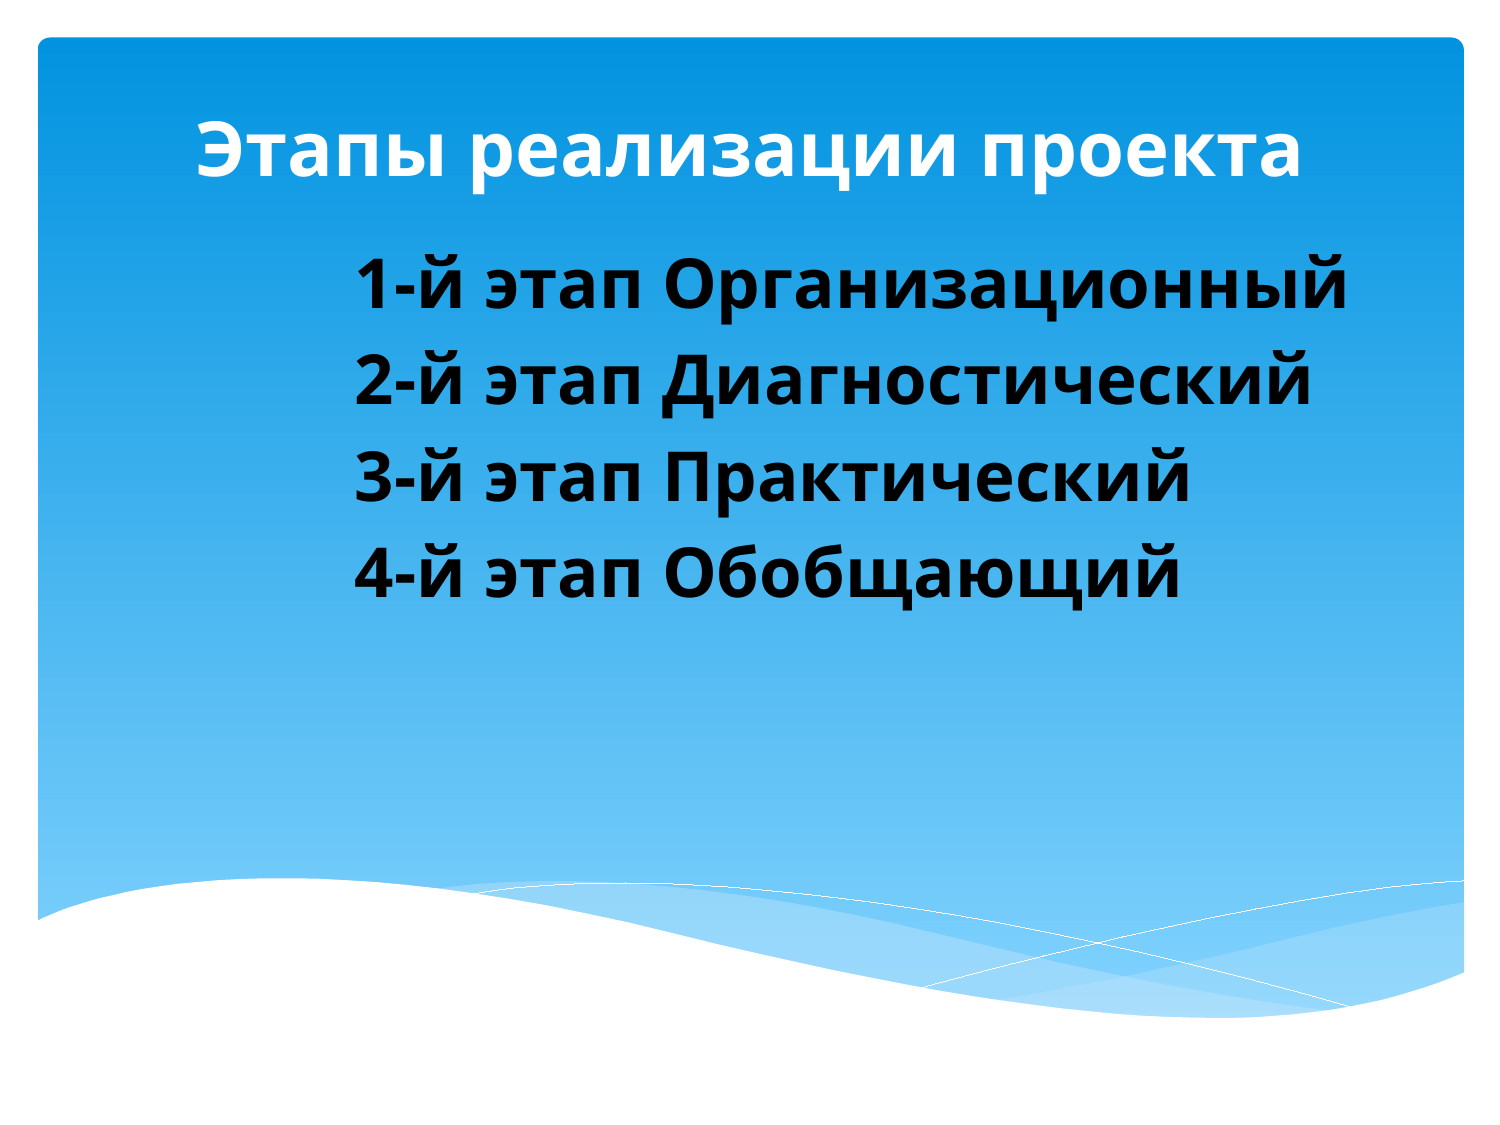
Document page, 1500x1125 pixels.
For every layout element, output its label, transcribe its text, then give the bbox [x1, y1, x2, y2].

subtitle 1-й этап Организационный 2-й этап Диагностический 3-й этап Практический 4-й этап Обобщающий [123, 231, 1412, 752]
title Этапы реализации проекта [112, 90, 1388, 291]
